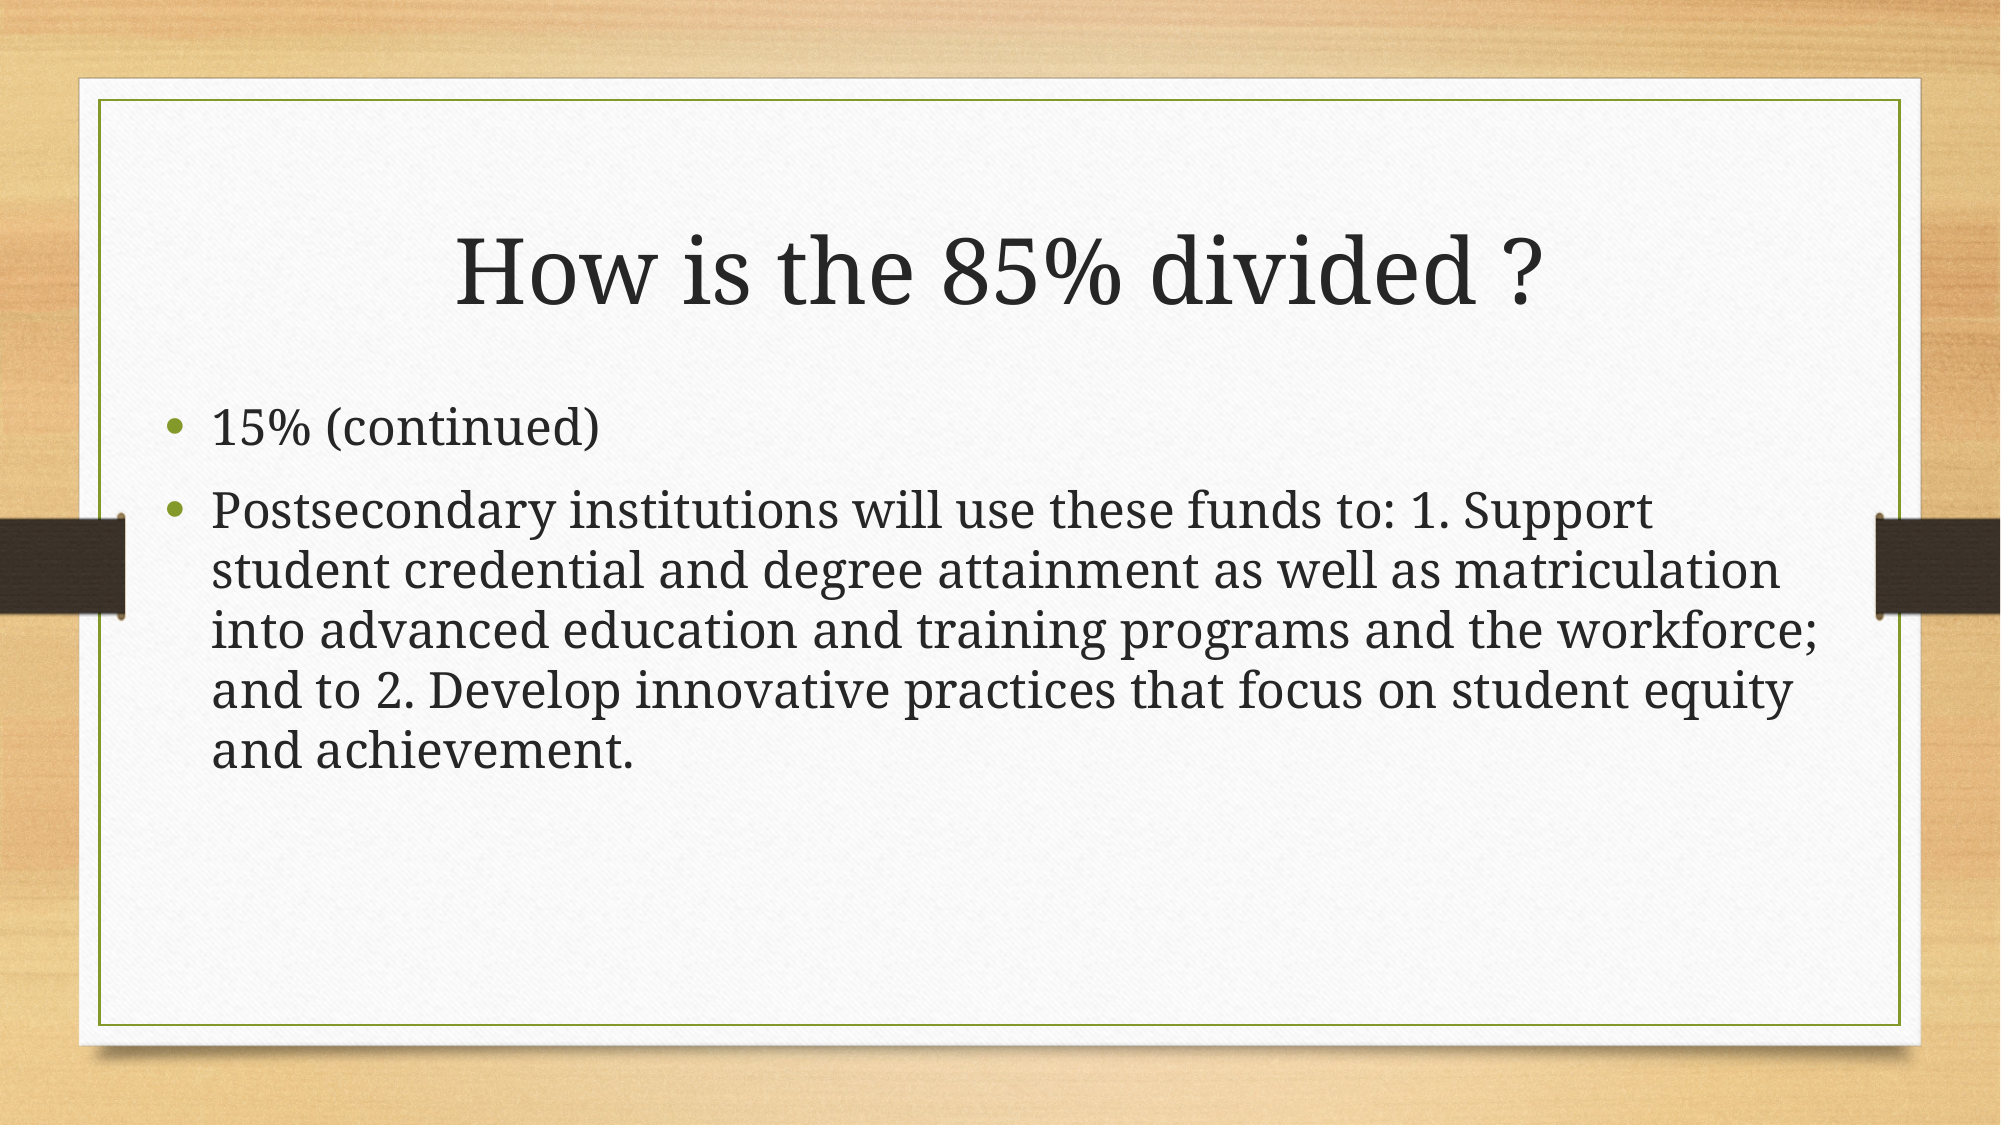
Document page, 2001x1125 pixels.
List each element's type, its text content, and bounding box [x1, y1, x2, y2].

title How is the 85% divided ? [212, 161, 1788, 375]
list 15% (continued) Postsecondary institutions will use these funds to: 1. Support student credential and degree attainment as well as matriculation into advanced education and training programs and the workforce; and to 2. Develop innovative practices that focus on student equity and achievement. [149, 388, 1850, 950]
picture [0, 0, 2001, 1125]
